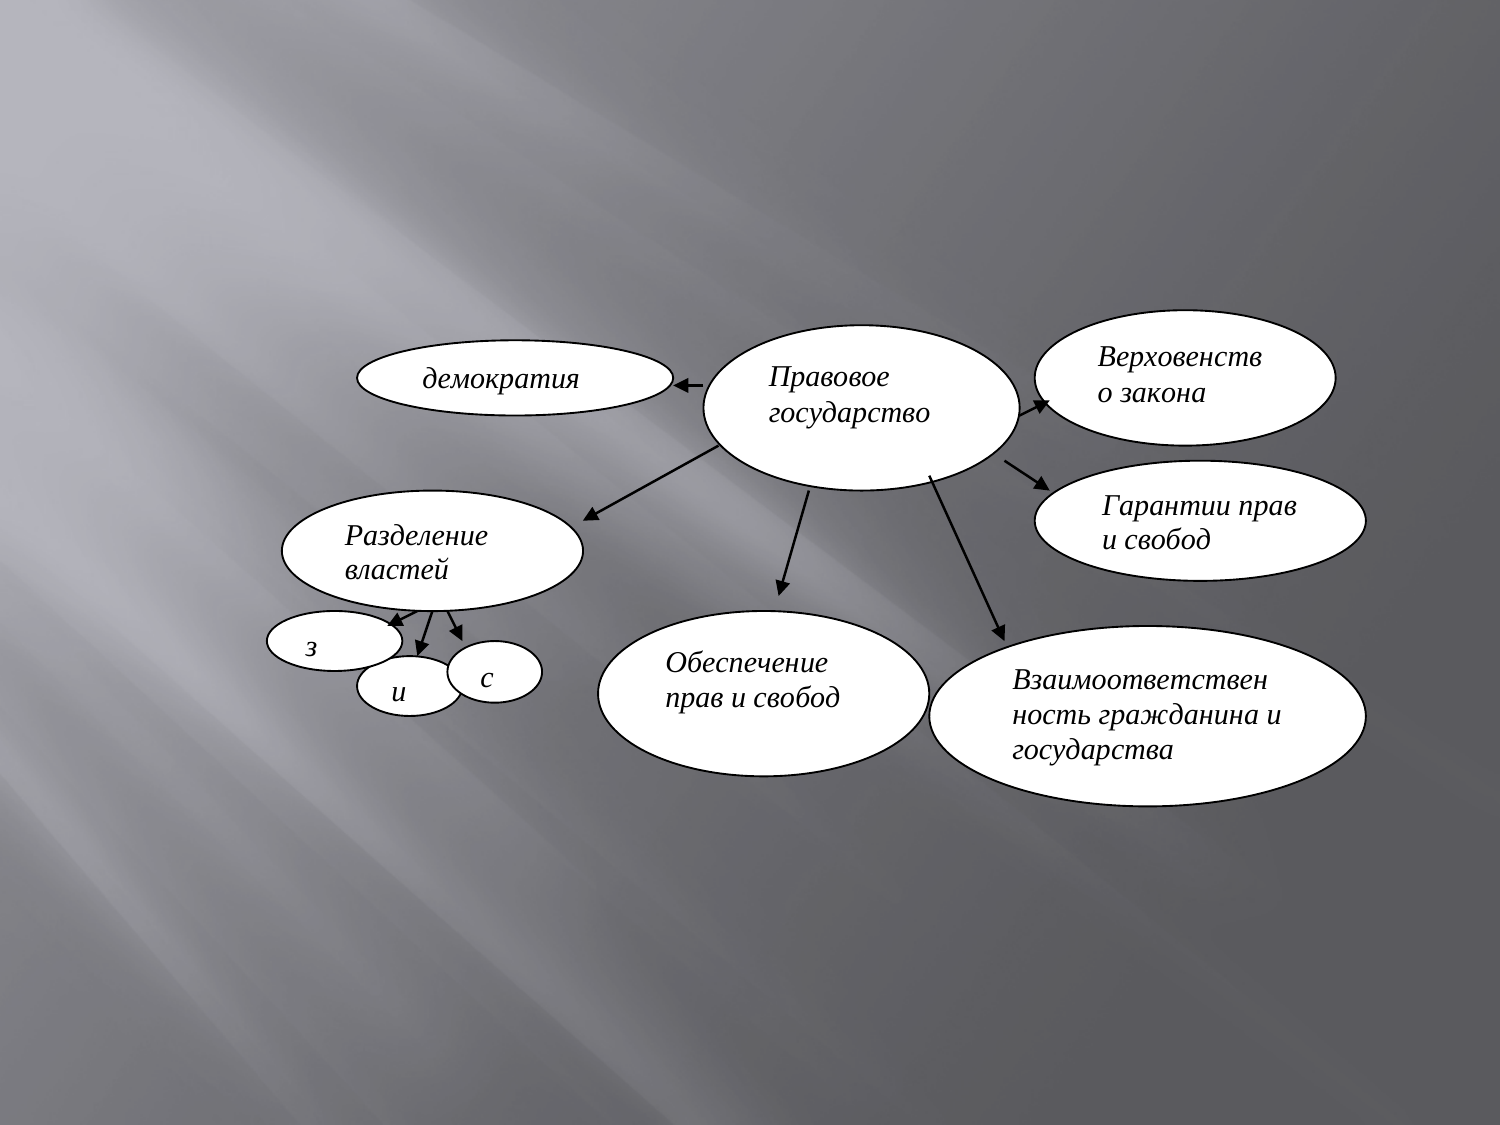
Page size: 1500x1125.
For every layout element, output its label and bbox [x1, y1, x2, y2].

list [206, 219, 1397, 928]
